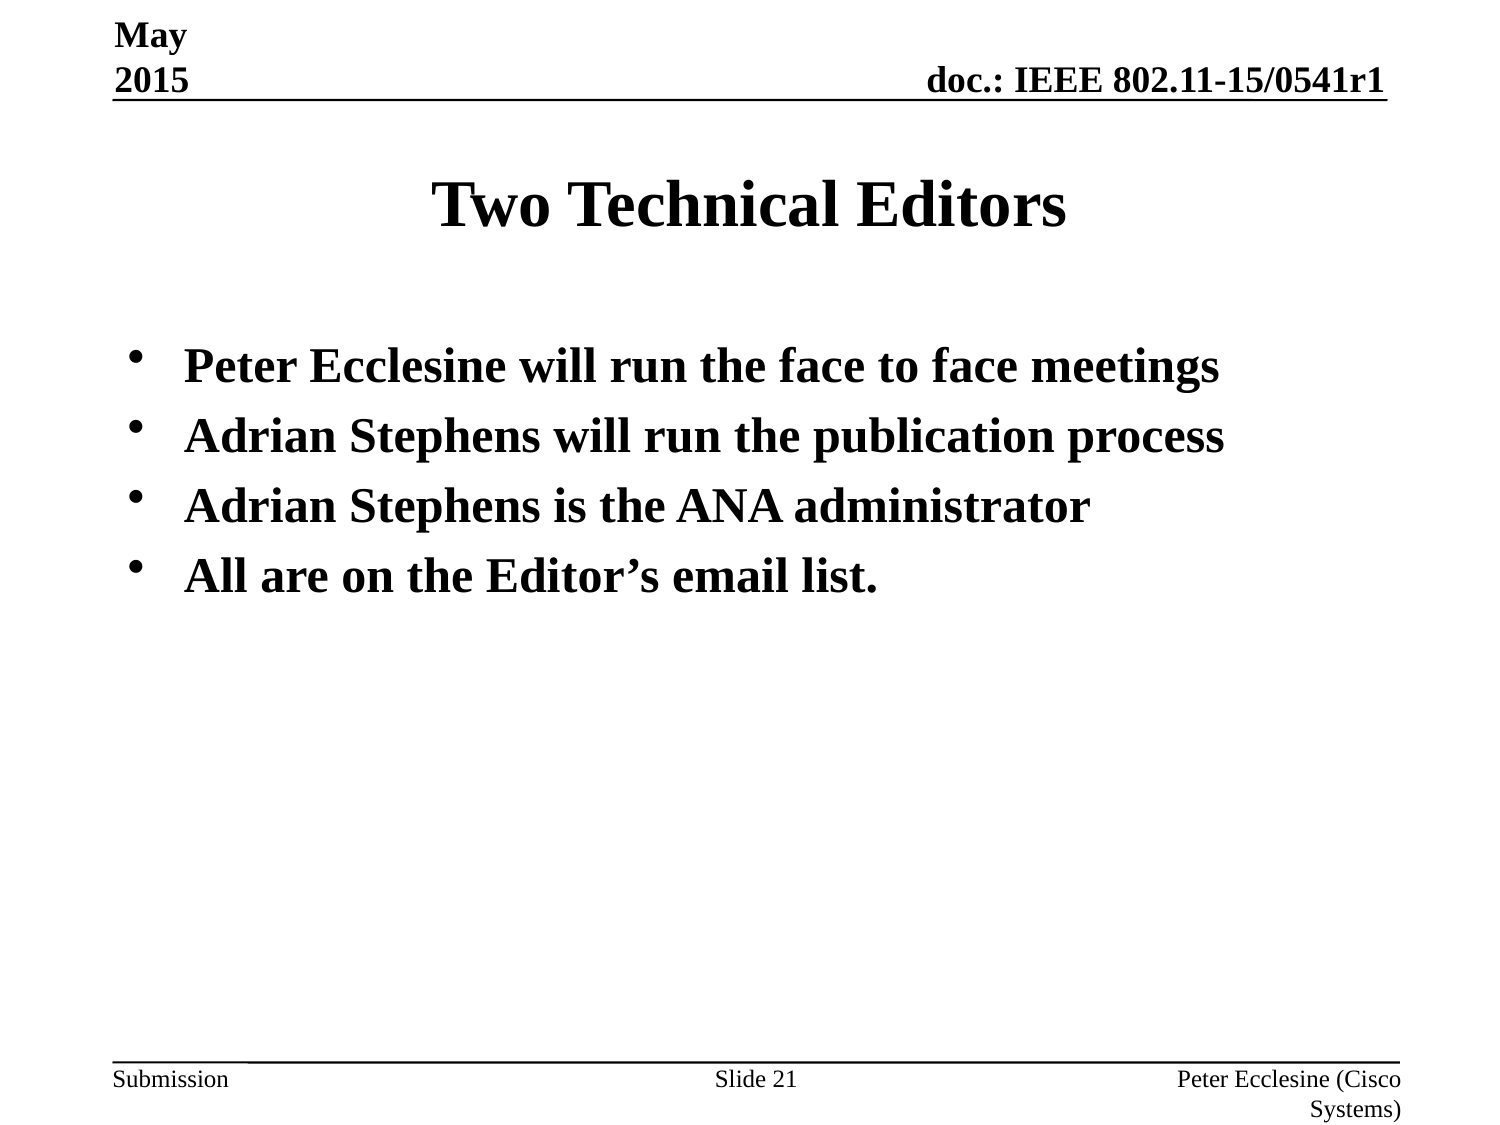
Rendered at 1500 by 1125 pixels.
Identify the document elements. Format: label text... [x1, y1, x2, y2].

title Two Technical Editors [112, 112, 1388, 288]
slide_number Slide 21 [712, 1061, 800, 1093]
footer Peter Ecclesine (Cisco Systems) [1164, 1061, 1402, 1093]
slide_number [114, 54, 272, 101]
list Peter Ecclesine will run the face to face meetings Adrian Stephens will run the publication process Adrian Stephens is the ANA administrator All are on the Editor’s email list. [112, 324, 1388, 1001]
